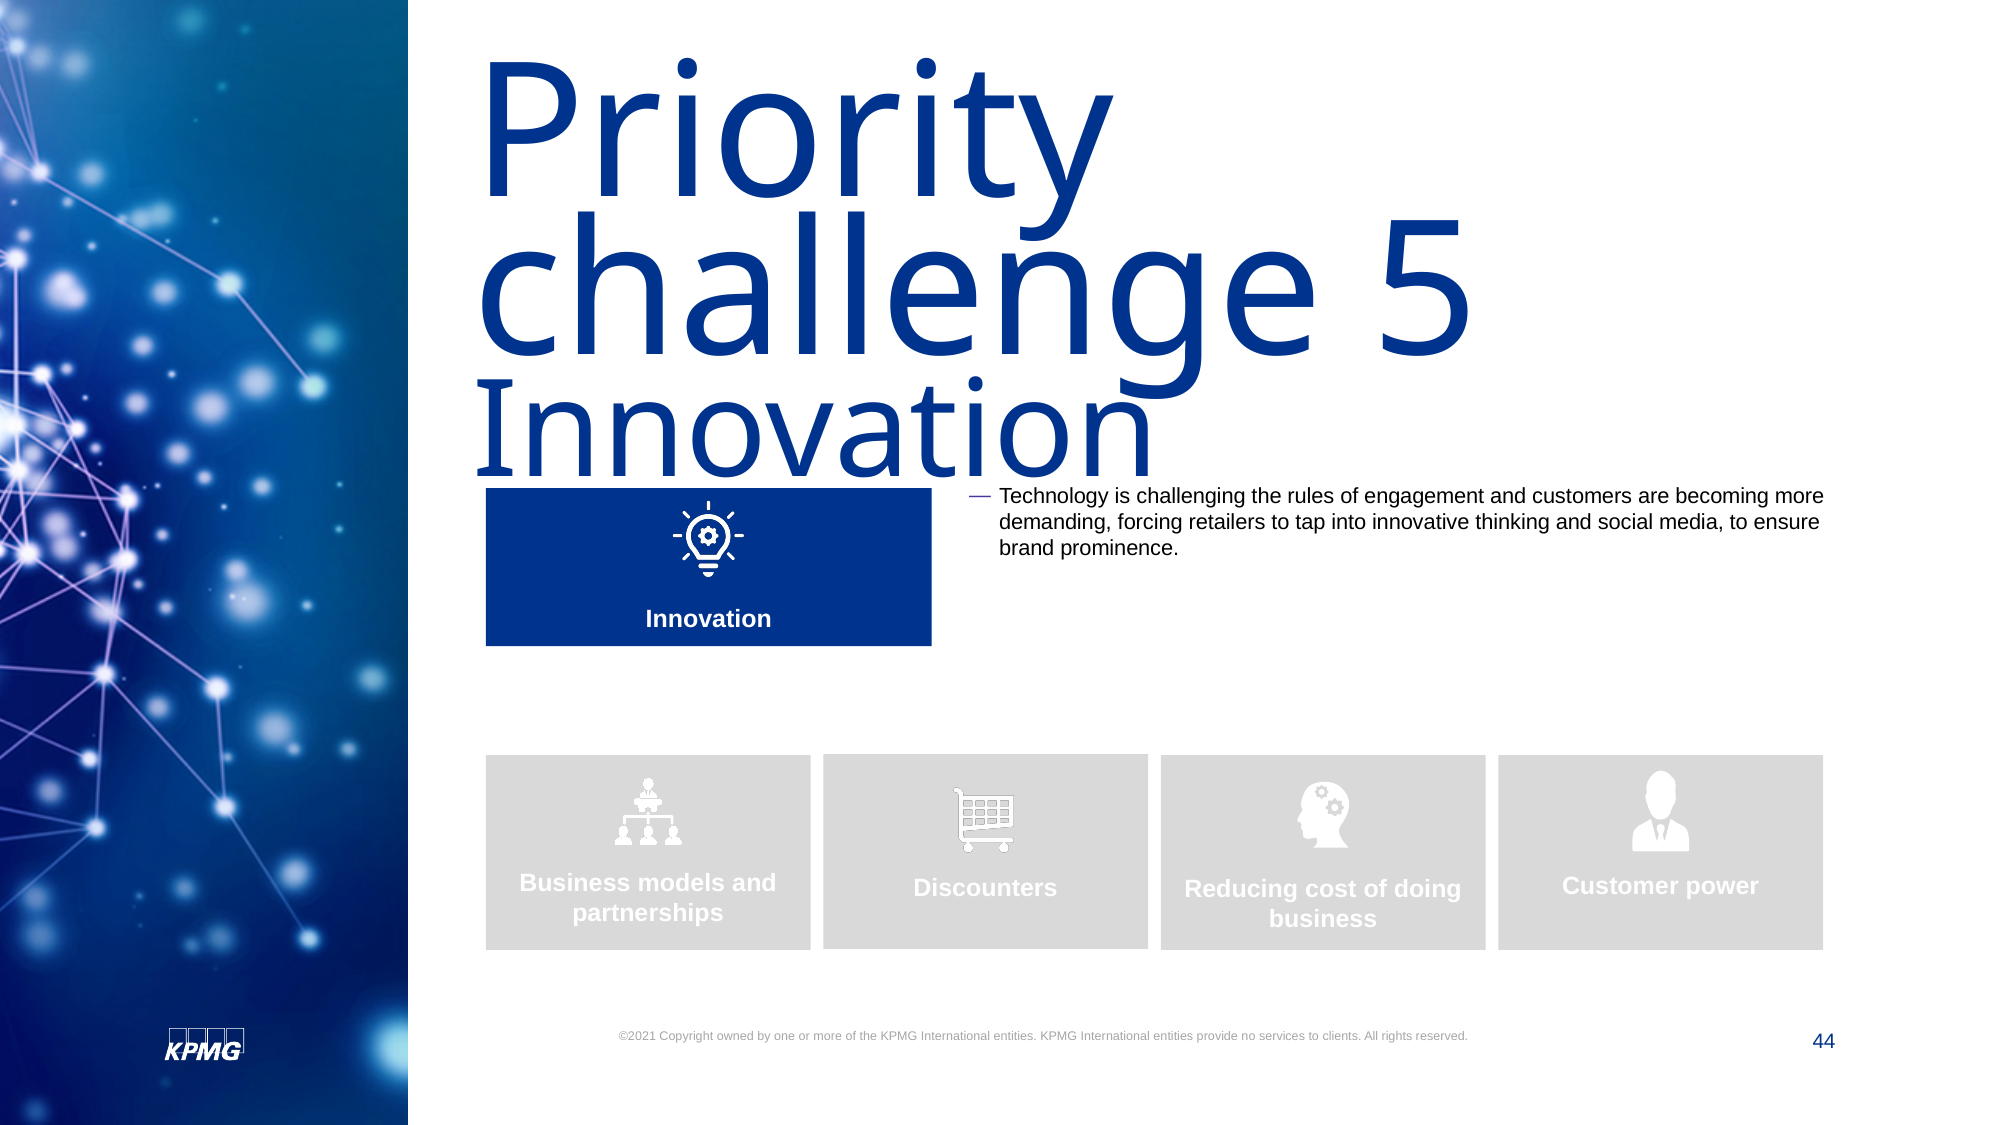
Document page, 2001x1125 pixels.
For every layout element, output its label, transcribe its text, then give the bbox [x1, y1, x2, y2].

picture [389, 51, 408, 56]
title Priority challenge 5 Innovation [472, 70, 1961, 431]
picture [390, 101, 401, 107]
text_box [485, 754, 811, 950]
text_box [1498, 754, 1824, 950]
text_box Technology is challenging the rules of engagement and customers are becoming more demanding, forcing retailers to tap into innovative thinking and social media, to ensure brand prominence. [959, 472, 1838, 660]
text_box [823, 753, 1149, 949]
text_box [1160, 754, 1486, 950]
picture [0, 0, 408, 1125]
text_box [485, 487, 932, 647]
